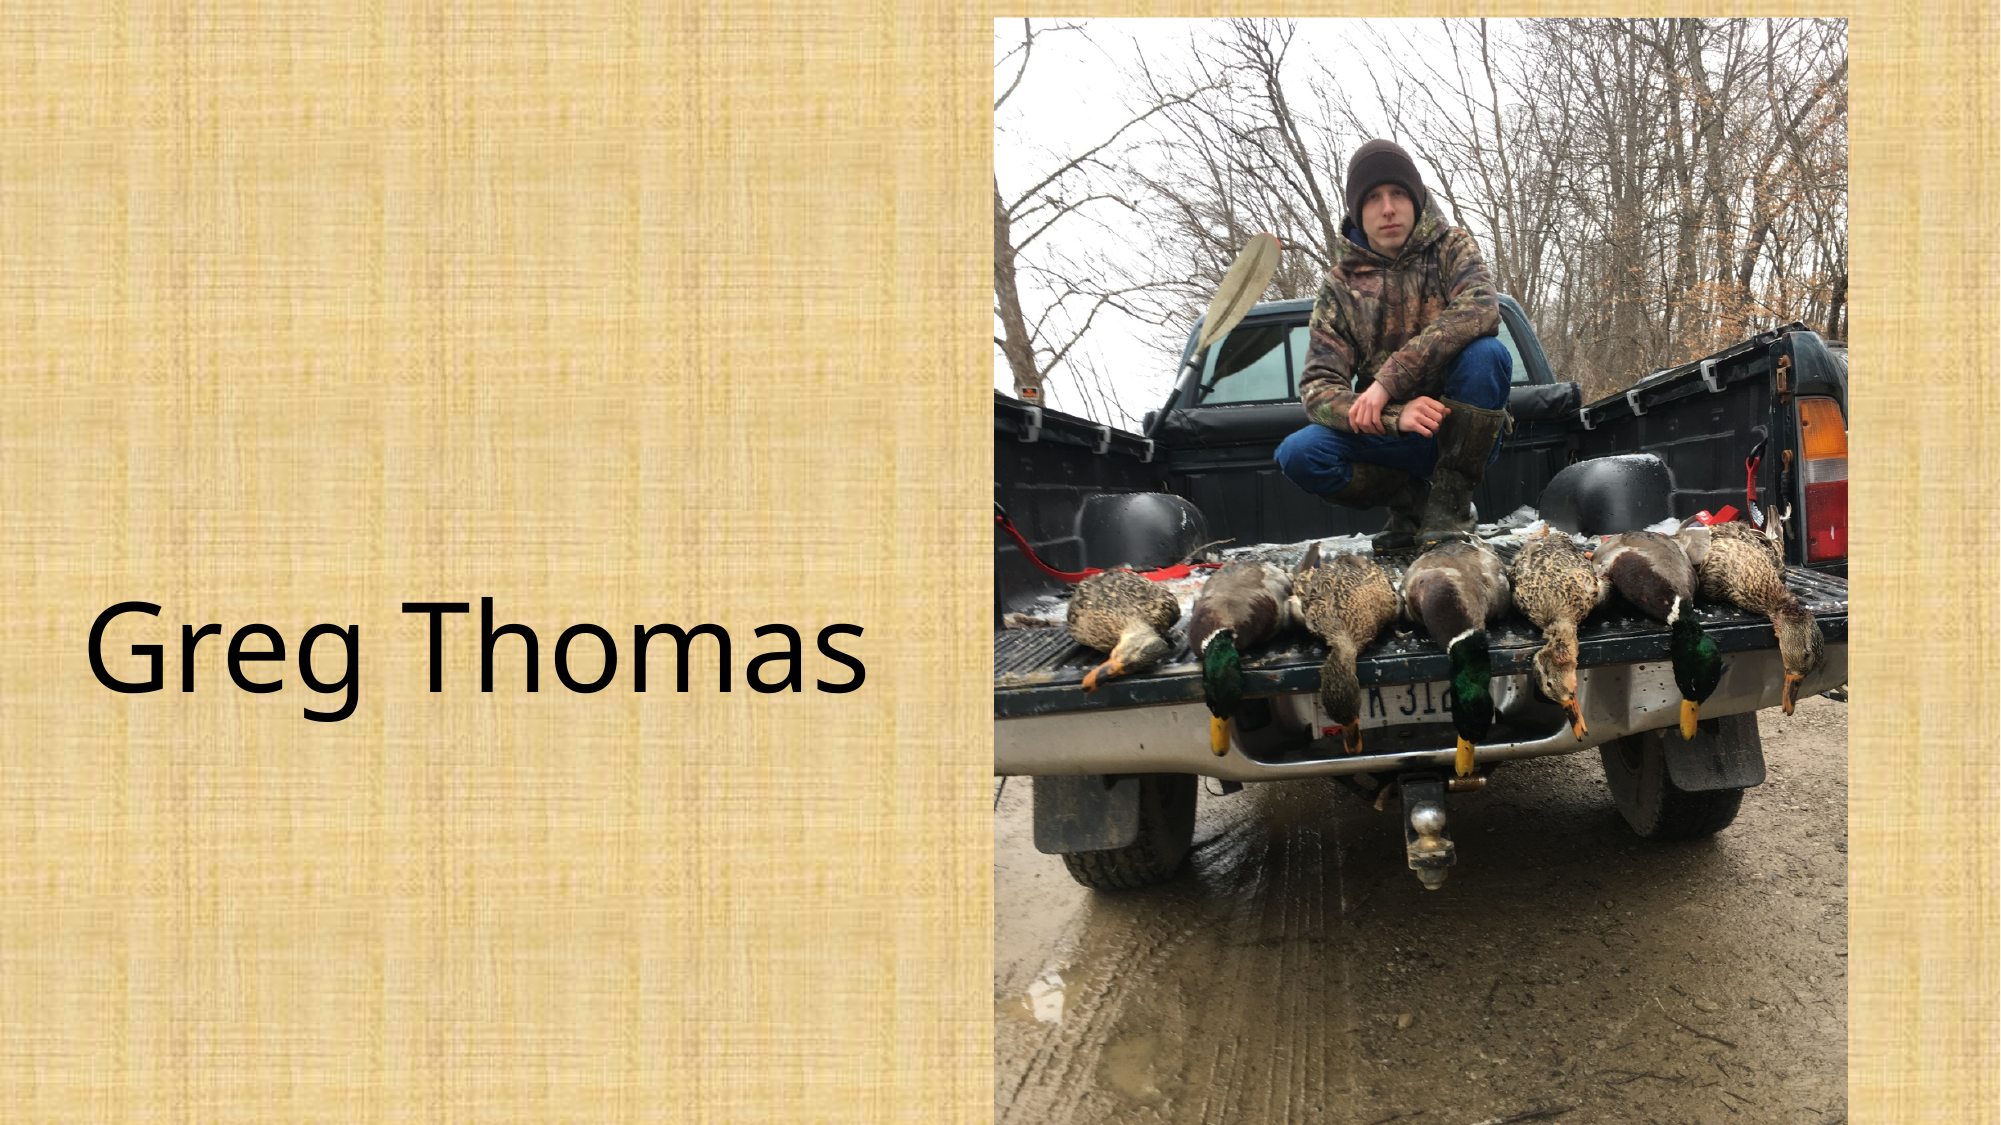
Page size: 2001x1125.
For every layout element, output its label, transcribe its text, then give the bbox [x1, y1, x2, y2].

picture [0, 0, 2001, 1125]
title Greg Thomas [66, 543, 851, 761]
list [851, 159, 1990, 1014]
